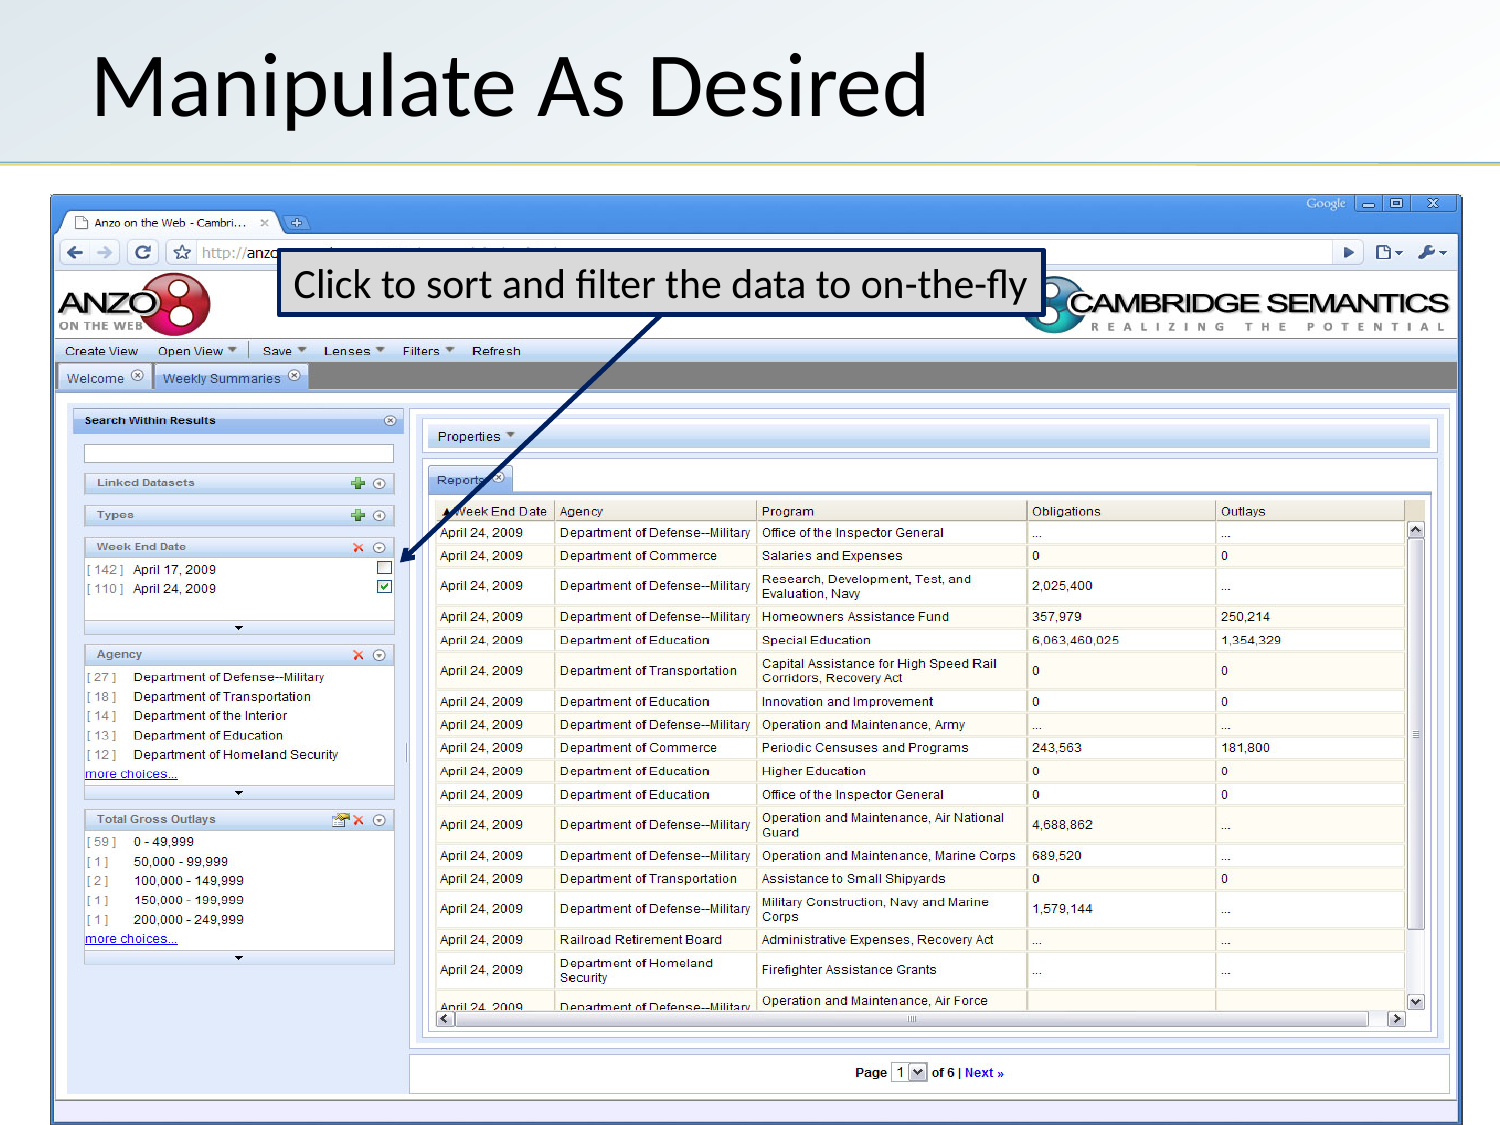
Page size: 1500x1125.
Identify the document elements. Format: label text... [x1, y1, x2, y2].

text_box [406, 308, 655, 570]
picture [49, 194, 1464, 1125]
title Manipulate As Desired [75, 0, 1425, 161]
